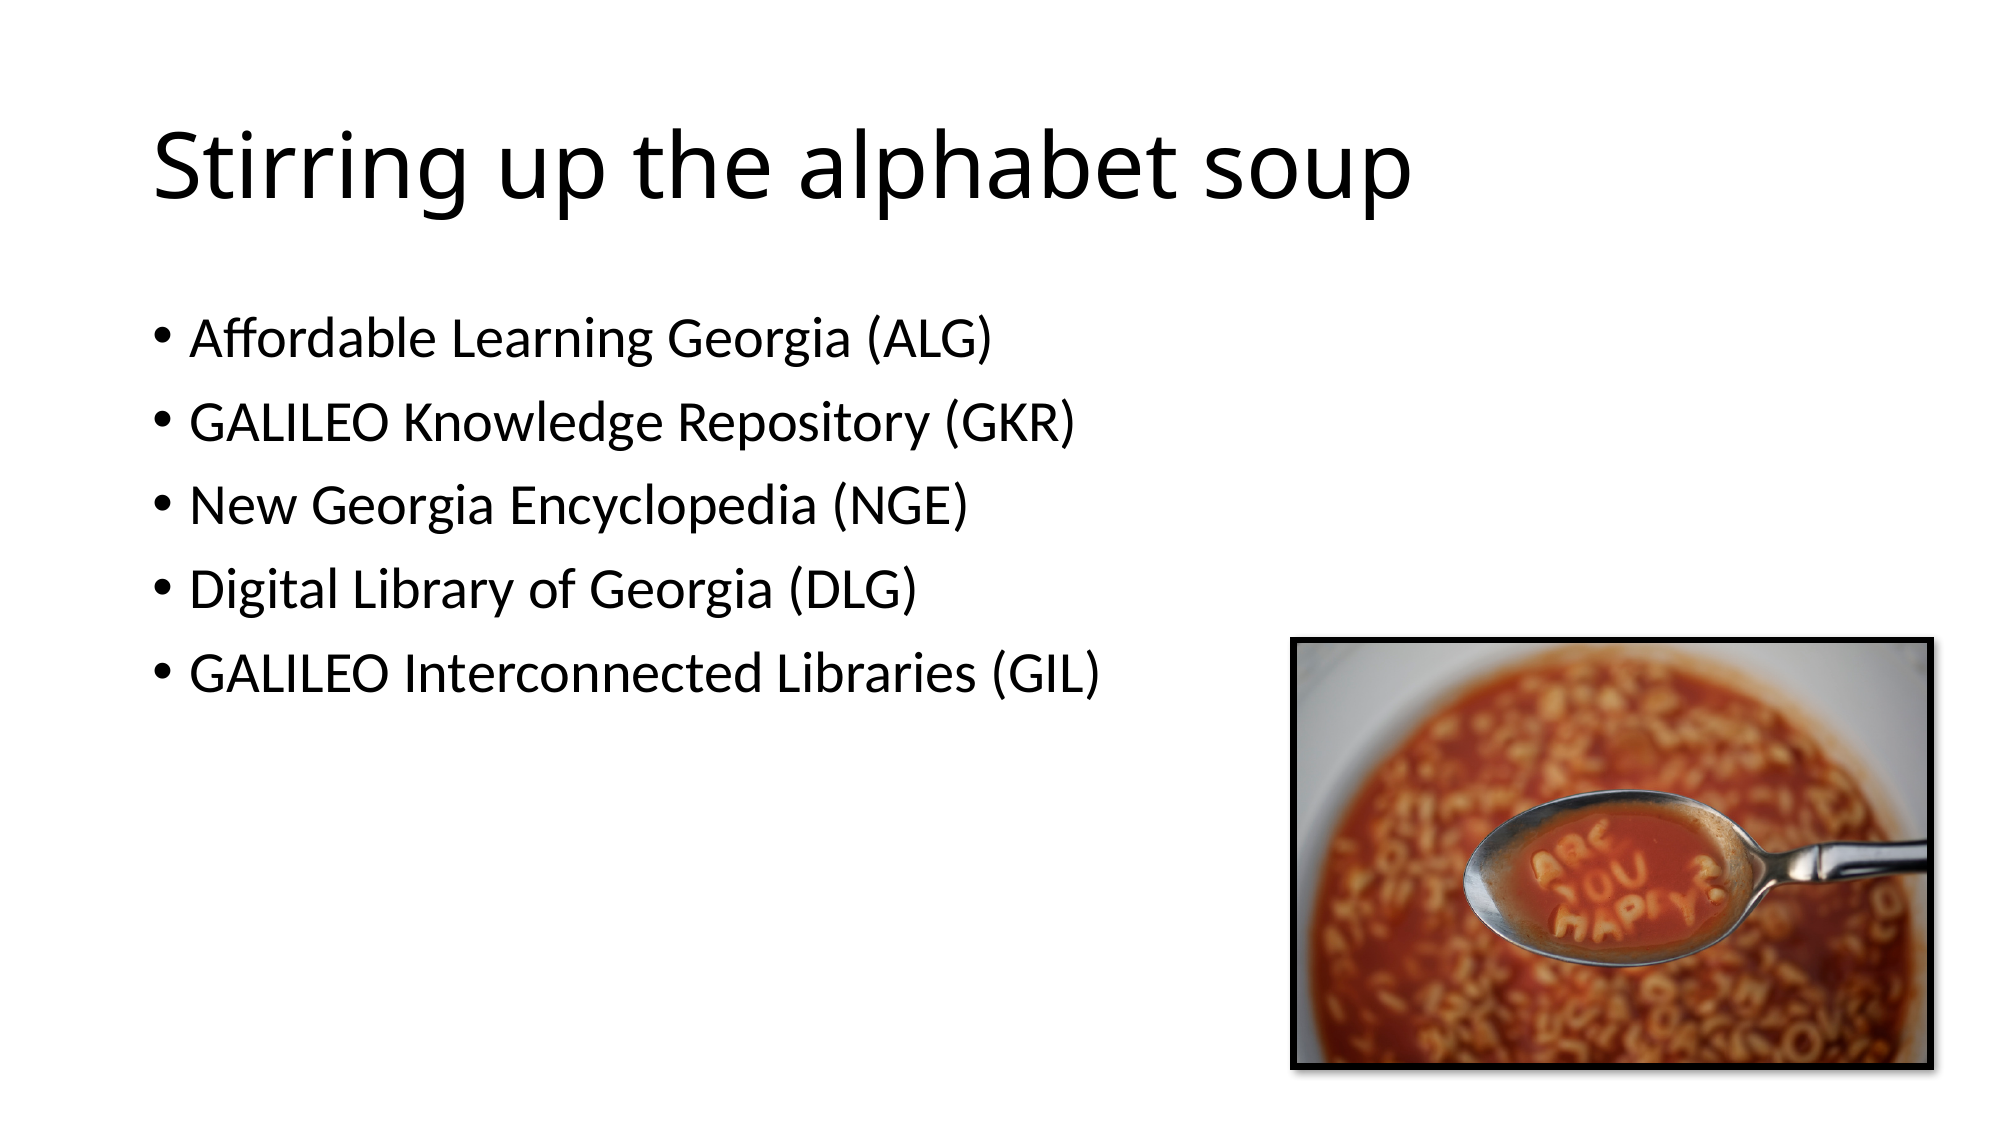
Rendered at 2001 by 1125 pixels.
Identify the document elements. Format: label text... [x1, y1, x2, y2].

title Stirring up the alphabet soup [137, 59, 1863, 278]
picture [1296, 642, 1928, 1064]
list Affordable Learning Georgia (ALG) GALILEO Knowledge Repository (GKR) New Georgia Encyclopedia (NGE) Digital Library of Georgia (DLG) GALILEO Interconnected Libraries (GIL) [137, 299, 1863, 1014]
